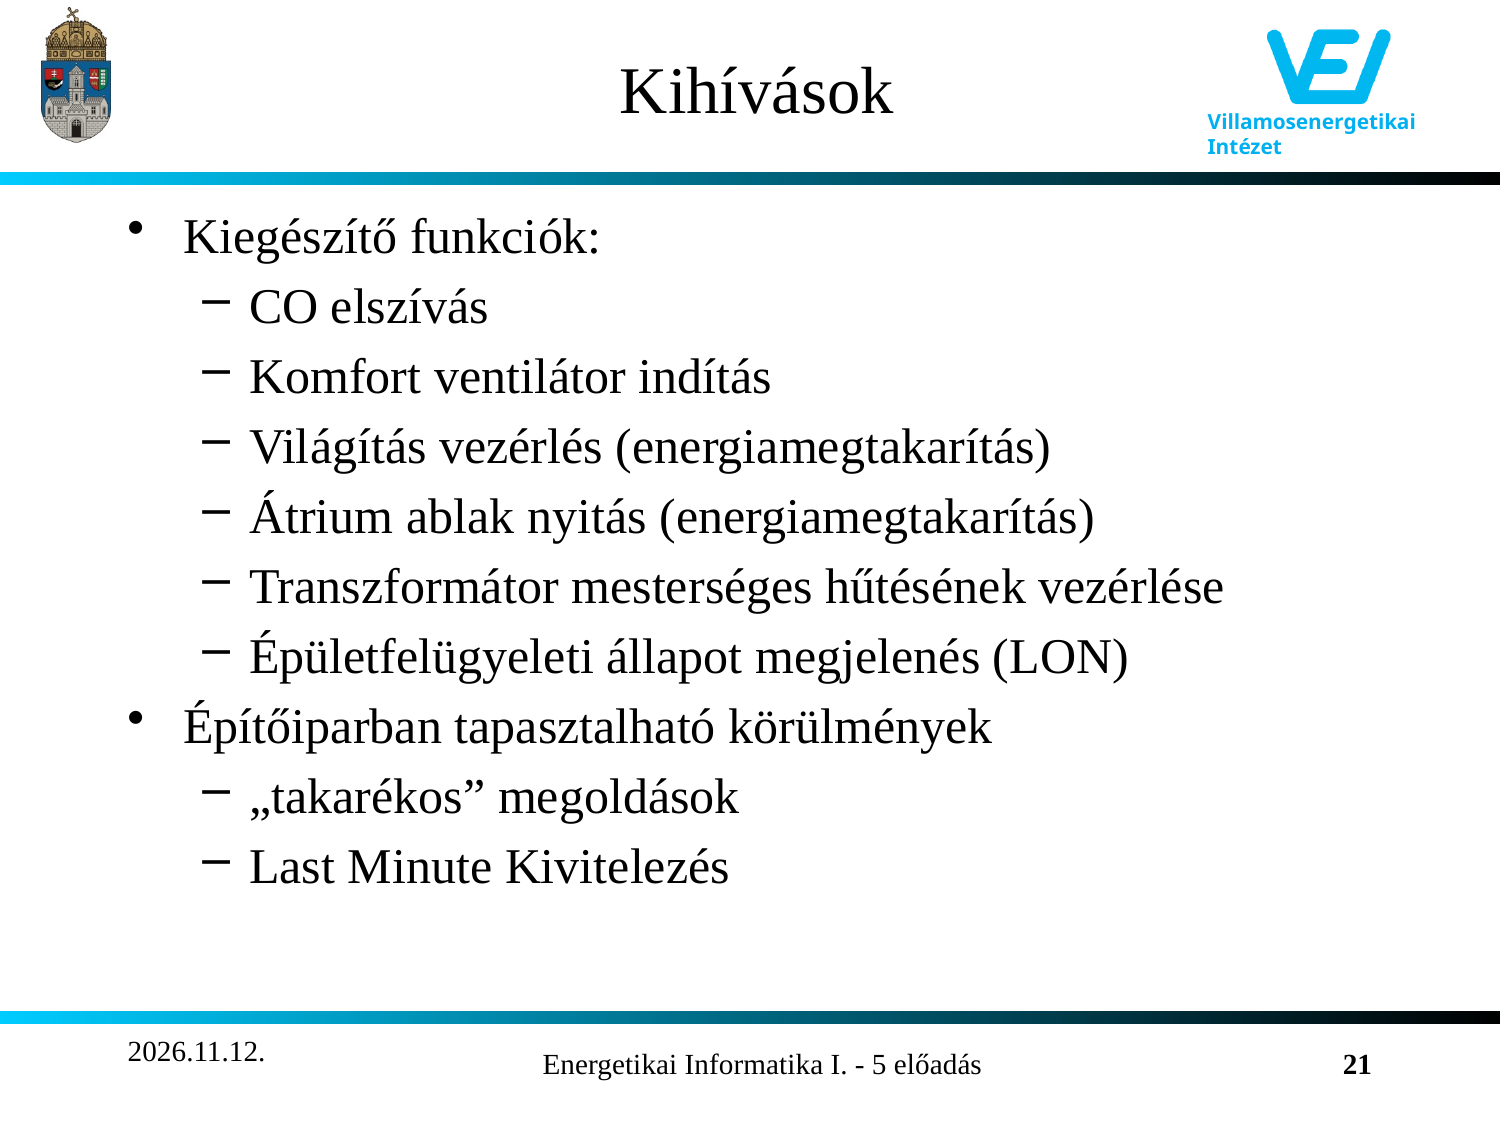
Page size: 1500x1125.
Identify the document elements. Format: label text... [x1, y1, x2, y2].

title Kihívások [194, 42, 1320, 131]
footer Energetikai Informatika I. - 5 előadás [426, 1037, 1074, 1101]
slide_number 21 [1074, 1037, 1388, 1101]
list Kiegészítő funkciók: CO elszívás Komfort ventilátor indítás Világítás vezérlés (energiamegtakarítás) Átrium ablak nyitás (energiamegtakarítás) Transzformátor mesterséges hűtésének vezérlése Épületfelügyeleti állapot megjelenés (LON) Építőiparban tapasztalható körülmények „takarékos” megoldások Last Minute Kivitelezés [111, 196, 1388, 988]
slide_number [112, 1024, 426, 1101]
picture [1257, 18, 1410, 115]
picture [41, 7, 111, 143]
